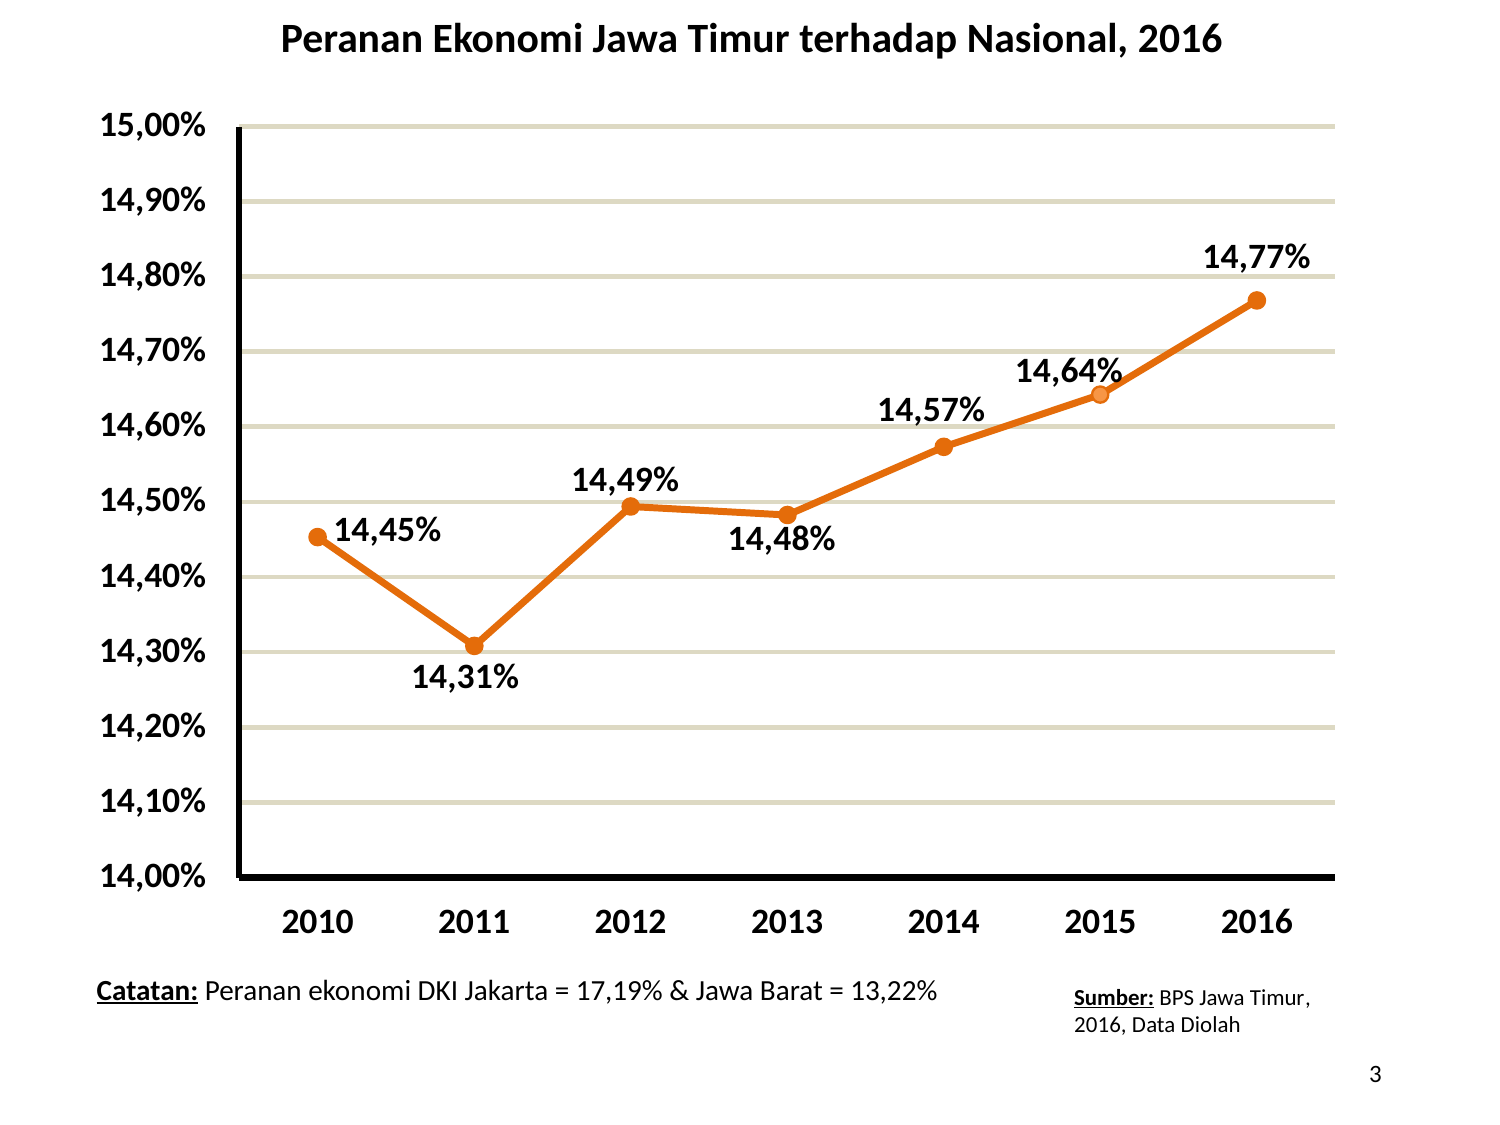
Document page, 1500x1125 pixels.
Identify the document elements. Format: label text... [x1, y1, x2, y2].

text_box Peranan Ekonomi Jawa Timur terhadap Nasional, 2016 [22, 2, 1482, 68]
slide_number 2 [1059, 1042, 1397, 1103]
picture [77, 88, 1371, 964]
text_box Sumber: BPS Jawa Timur, 2016, Data Diolah [1059, 974, 1344, 1045]
text_box Catatan: Peranan ekonomi DKI Jakarta = 17,19% & Jawa Barat = 13,22% [81, 964, 954, 1014]
